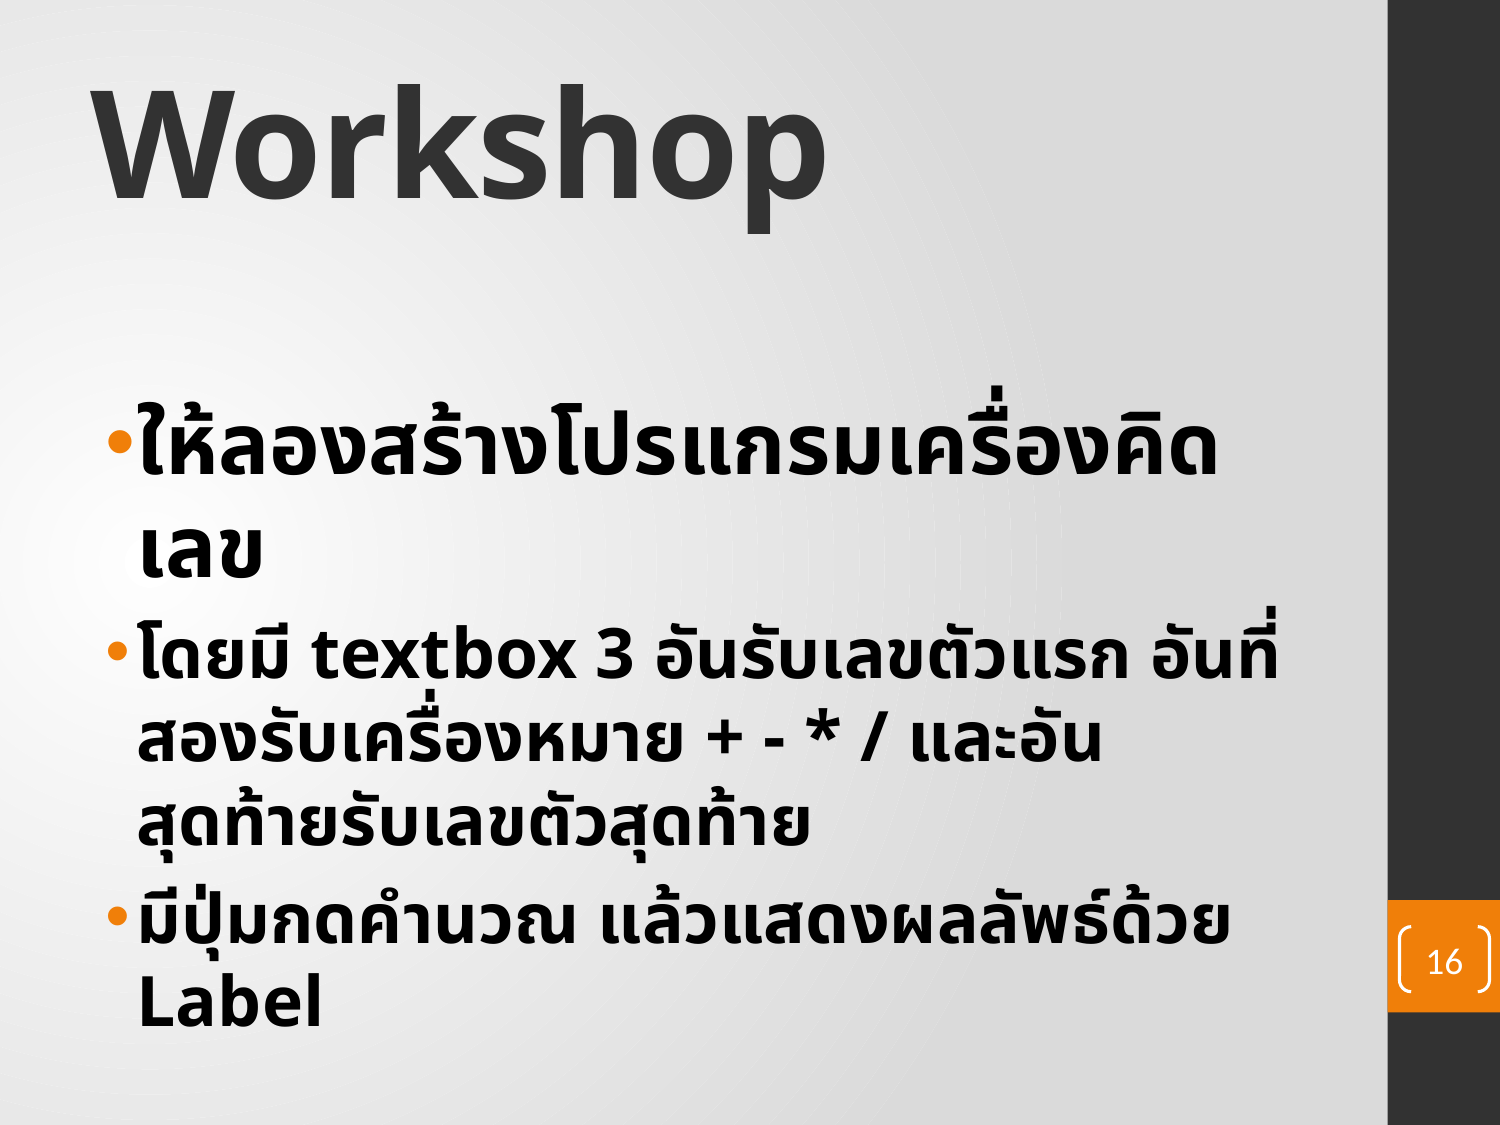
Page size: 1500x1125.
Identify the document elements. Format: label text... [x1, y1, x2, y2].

slide_number 16 [1397, 925, 1492, 994]
list ให้ลองสร้างโปรแกรมเครื่องคิดเลข โดยมี textbox 3 อันรับเลขตัวแรก อันที่สองรับเครื่องหมาย + - * / และอันสุดท้ายรับเลขตัวสุดท้าย มีปุ่มกดคำนวณ แล้วแสดงผลลัพธ์ด้วย Label [75, 262, 1325, 1050]
title Workshop [75, 45, 1325, 233]
